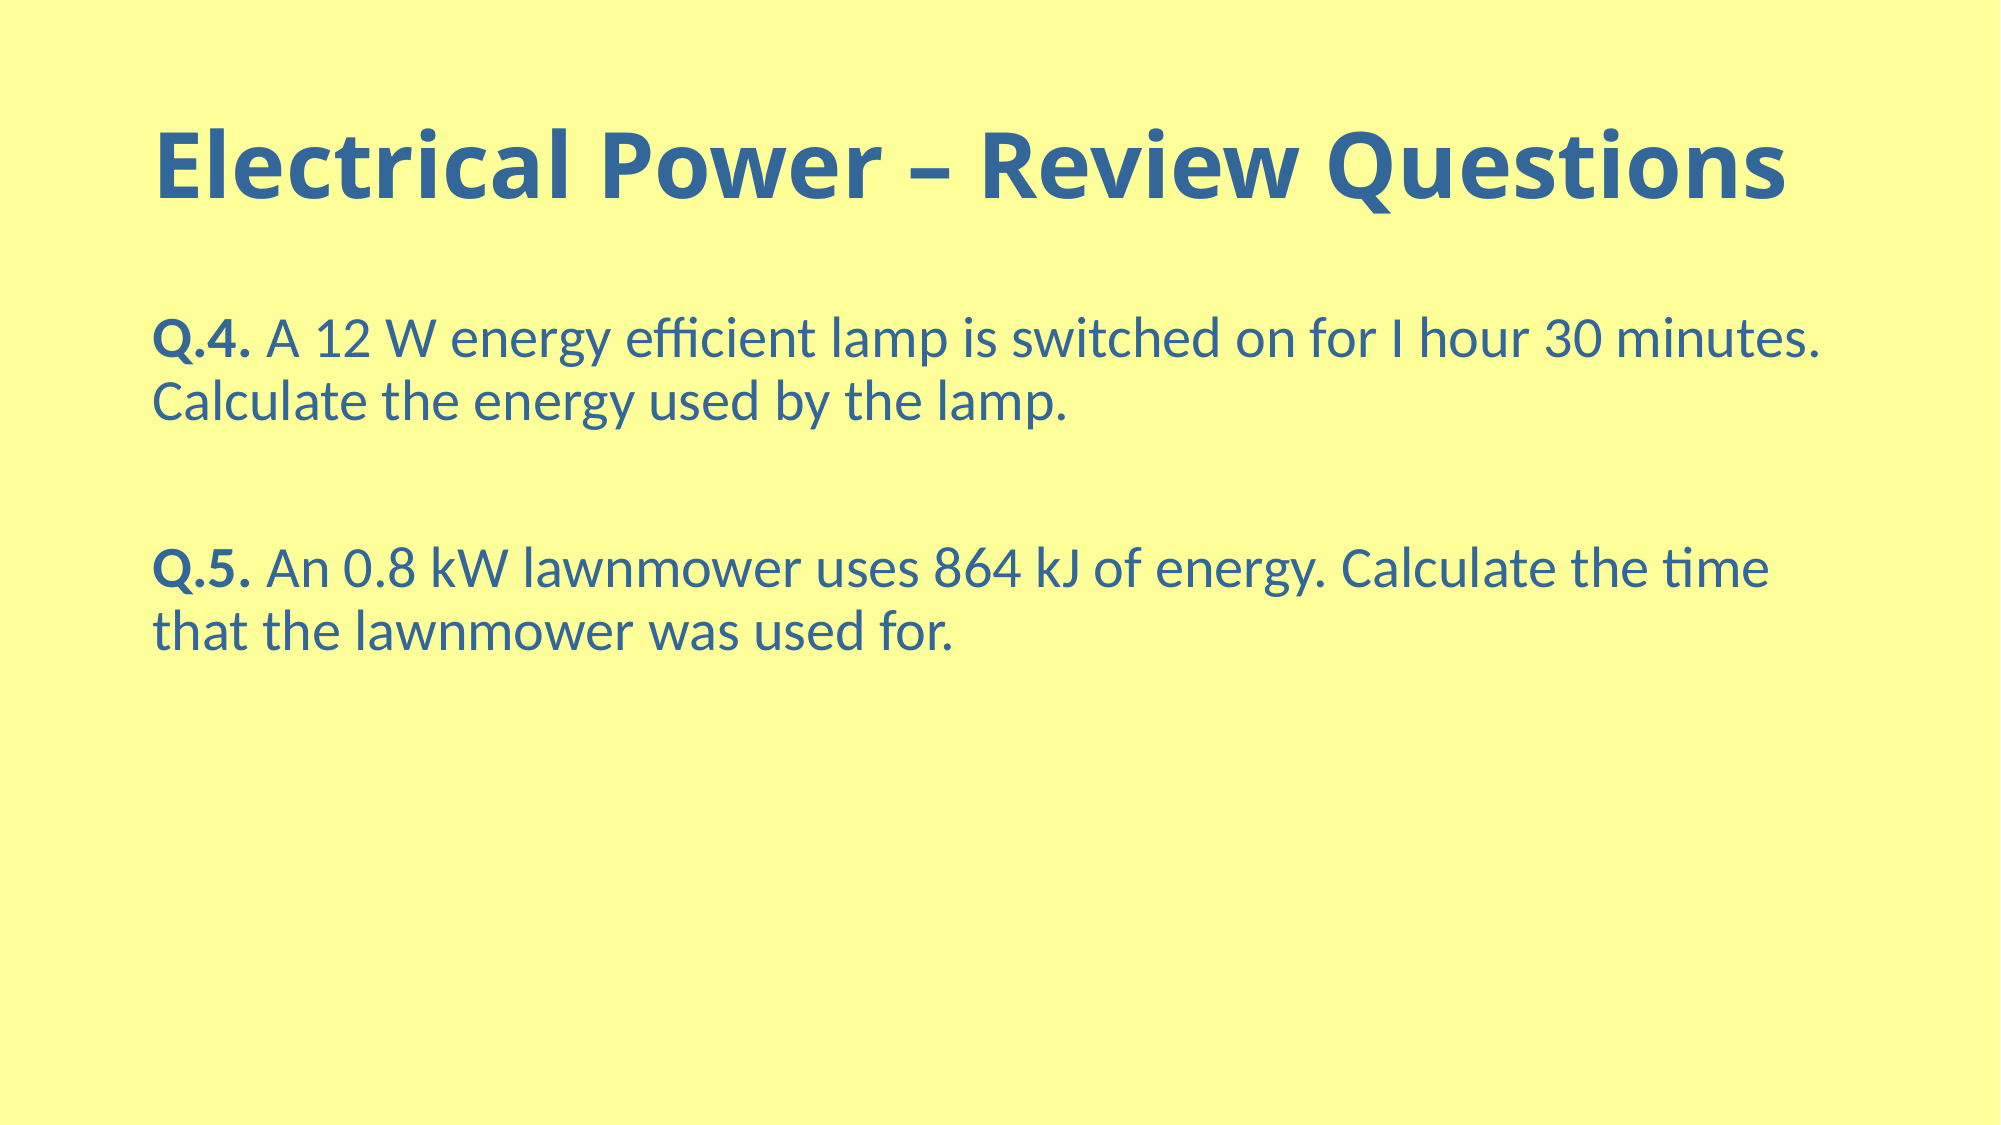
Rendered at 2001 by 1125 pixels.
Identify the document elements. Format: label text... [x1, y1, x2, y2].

title Electrical Power – Review Questions [137, 59, 1863, 278]
list Q.4. A 12 W energy efficient lamp is switched on for I hour 30 minutes. Calculate the energy used by the lamp. Q.5. An 0.8 kW lawnmower uses 864 kJ of energy. Calculate the time that the lawnmower was used for. [137, 299, 1863, 1014]
